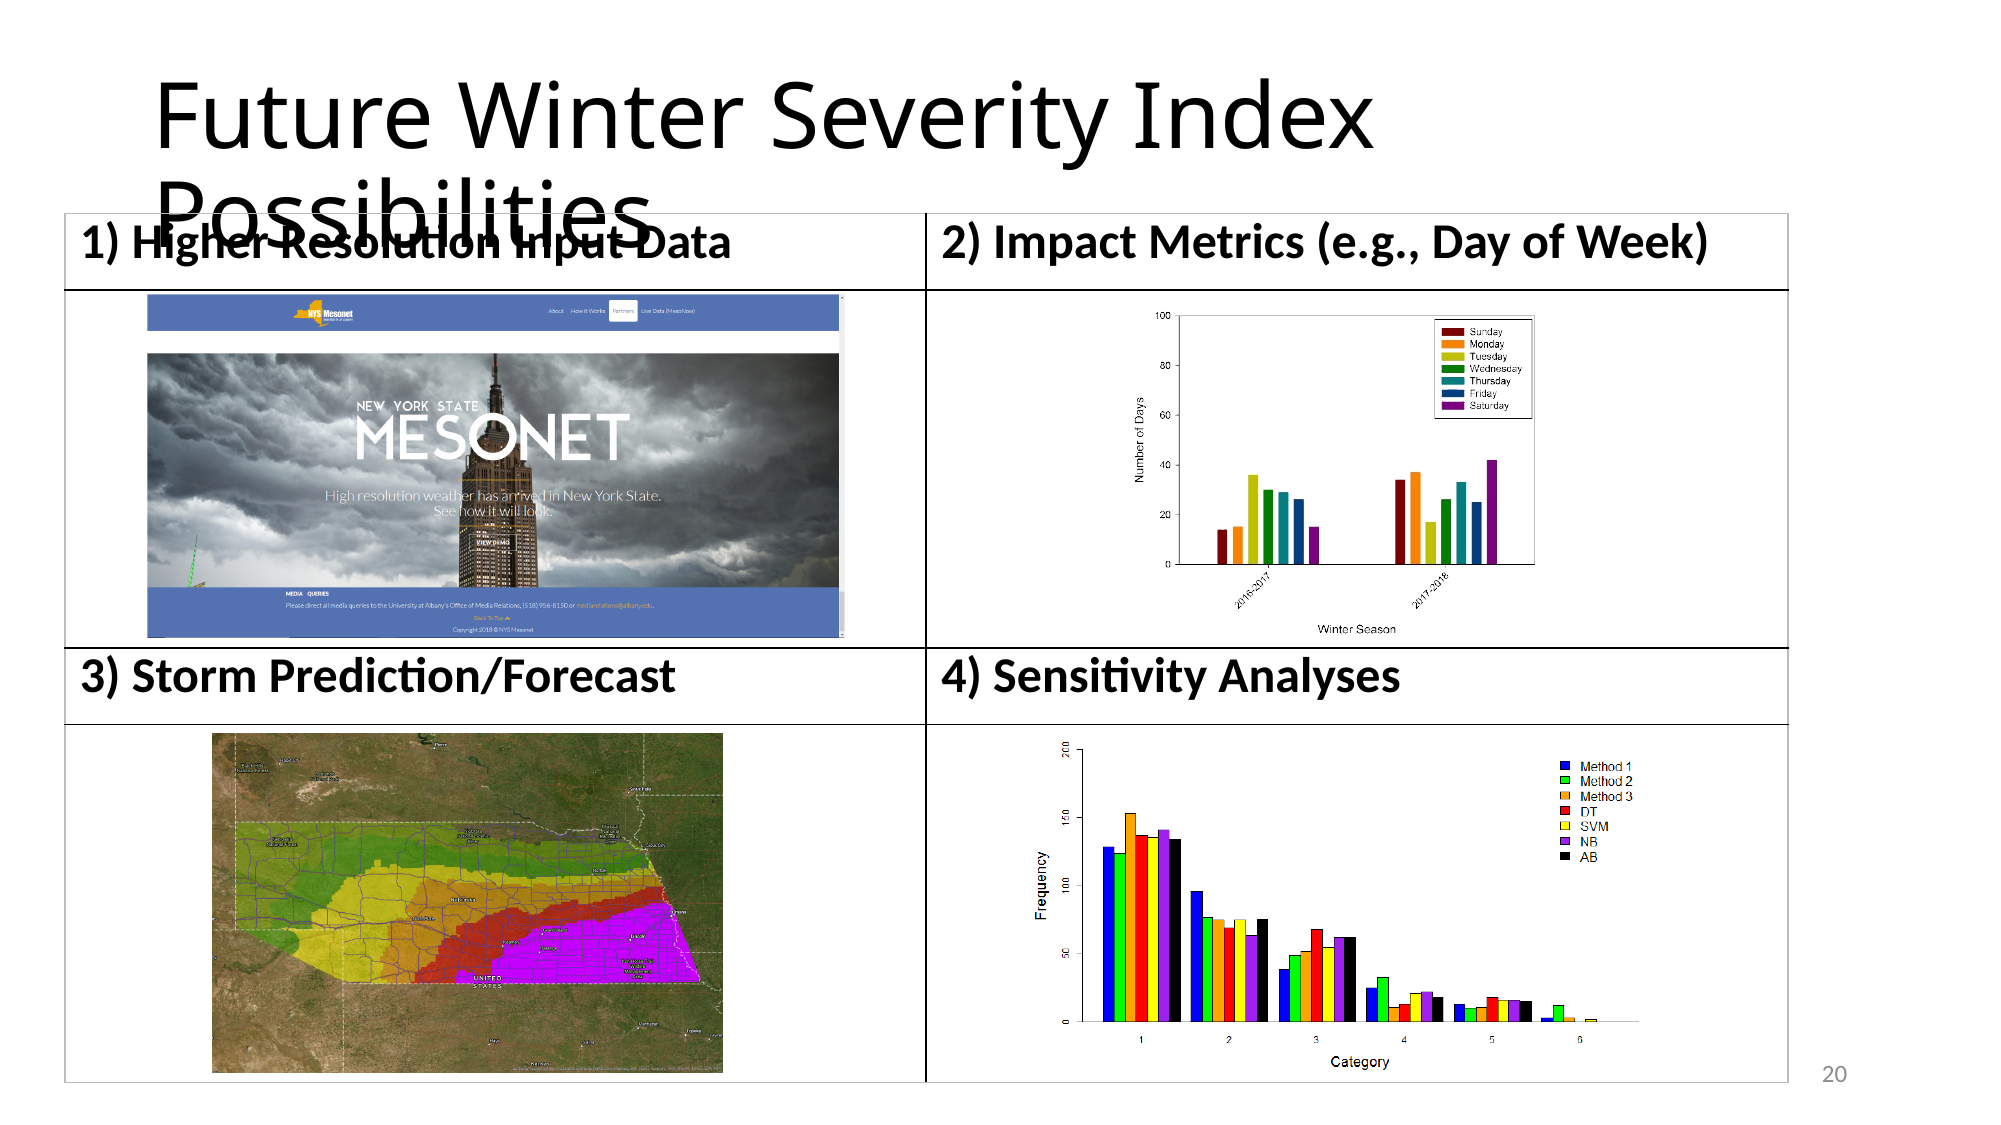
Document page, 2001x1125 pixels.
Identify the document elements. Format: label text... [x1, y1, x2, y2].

table_header 2) Impact Metrics (e.g., Day of Week) [927, 214, 1787, 289]
table_cell [66, 725, 925, 1082]
picture [212, 733, 723, 1073]
table_cell [927, 291, 1787, 647]
picture [1000, 733, 1697, 1115]
table_header 1) Higher Resolution Input Data [66, 214, 925, 289]
picture [147, 294, 845, 638]
table_cell [927, 725, 1787, 1082]
picture [1129, 277, 1569, 639]
slide_number 20 [1697, 1042, 1863, 1103]
title Future Winter Severity Index Possibilities [137, 59, 1863, 278]
table_cell 4) Sensitivity Analyses [927, 649, 1787, 724]
table_cell [66, 291, 925, 647]
table_cell 3) Storm Prediction/Forecast [66, 649, 925, 724]
